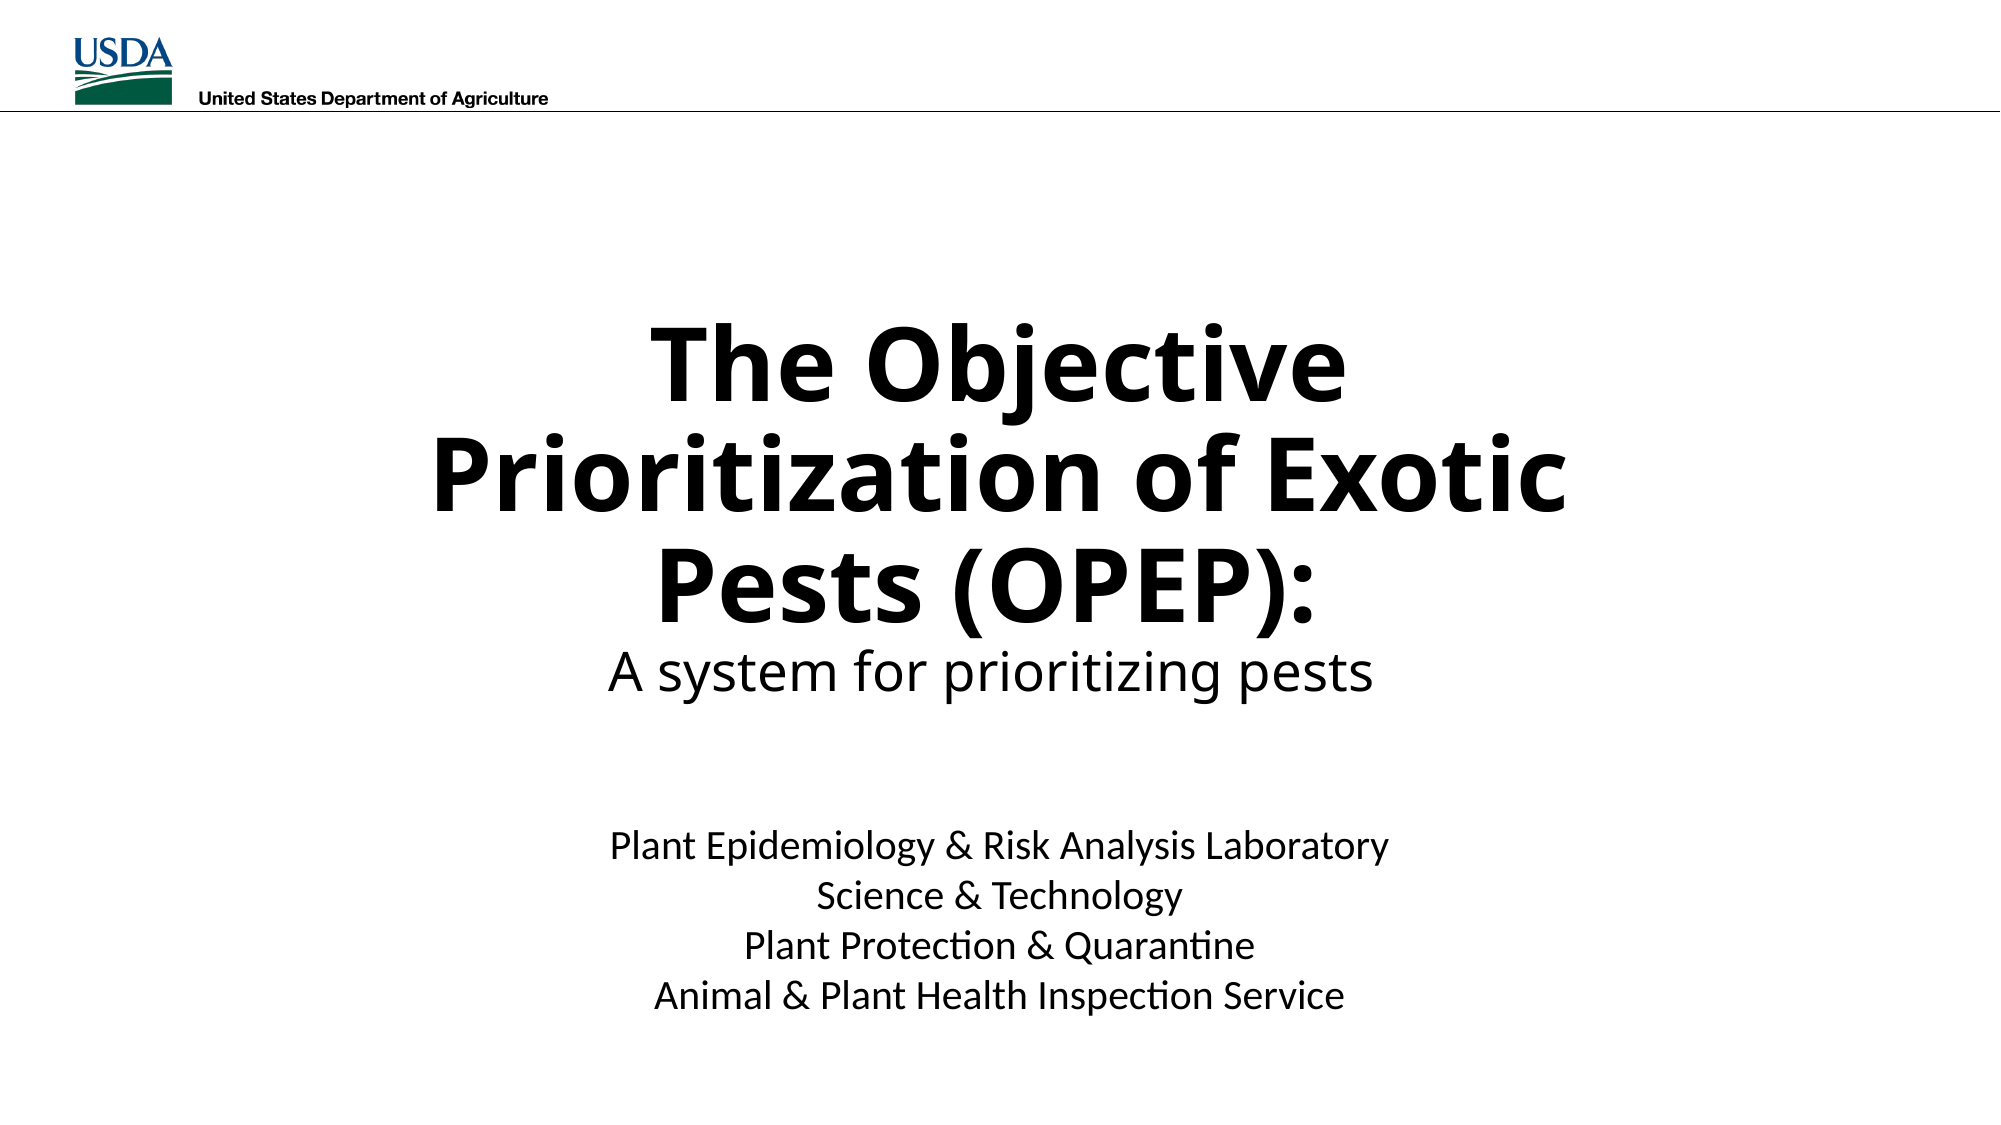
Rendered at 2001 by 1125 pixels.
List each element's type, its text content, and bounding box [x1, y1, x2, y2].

subtitle Plant Epidemiology & Risk Analysis Laboratory Science & Technology Plant Protection & Quarantine Animal & Plant Health Inspection Service [437, 810, 1563, 1084]
picture [74, 36, 548, 108]
title The Objective Prioritization of Exotic Pests (OPEP): A system for prioritizing pests [312, 299, 1686, 933]
